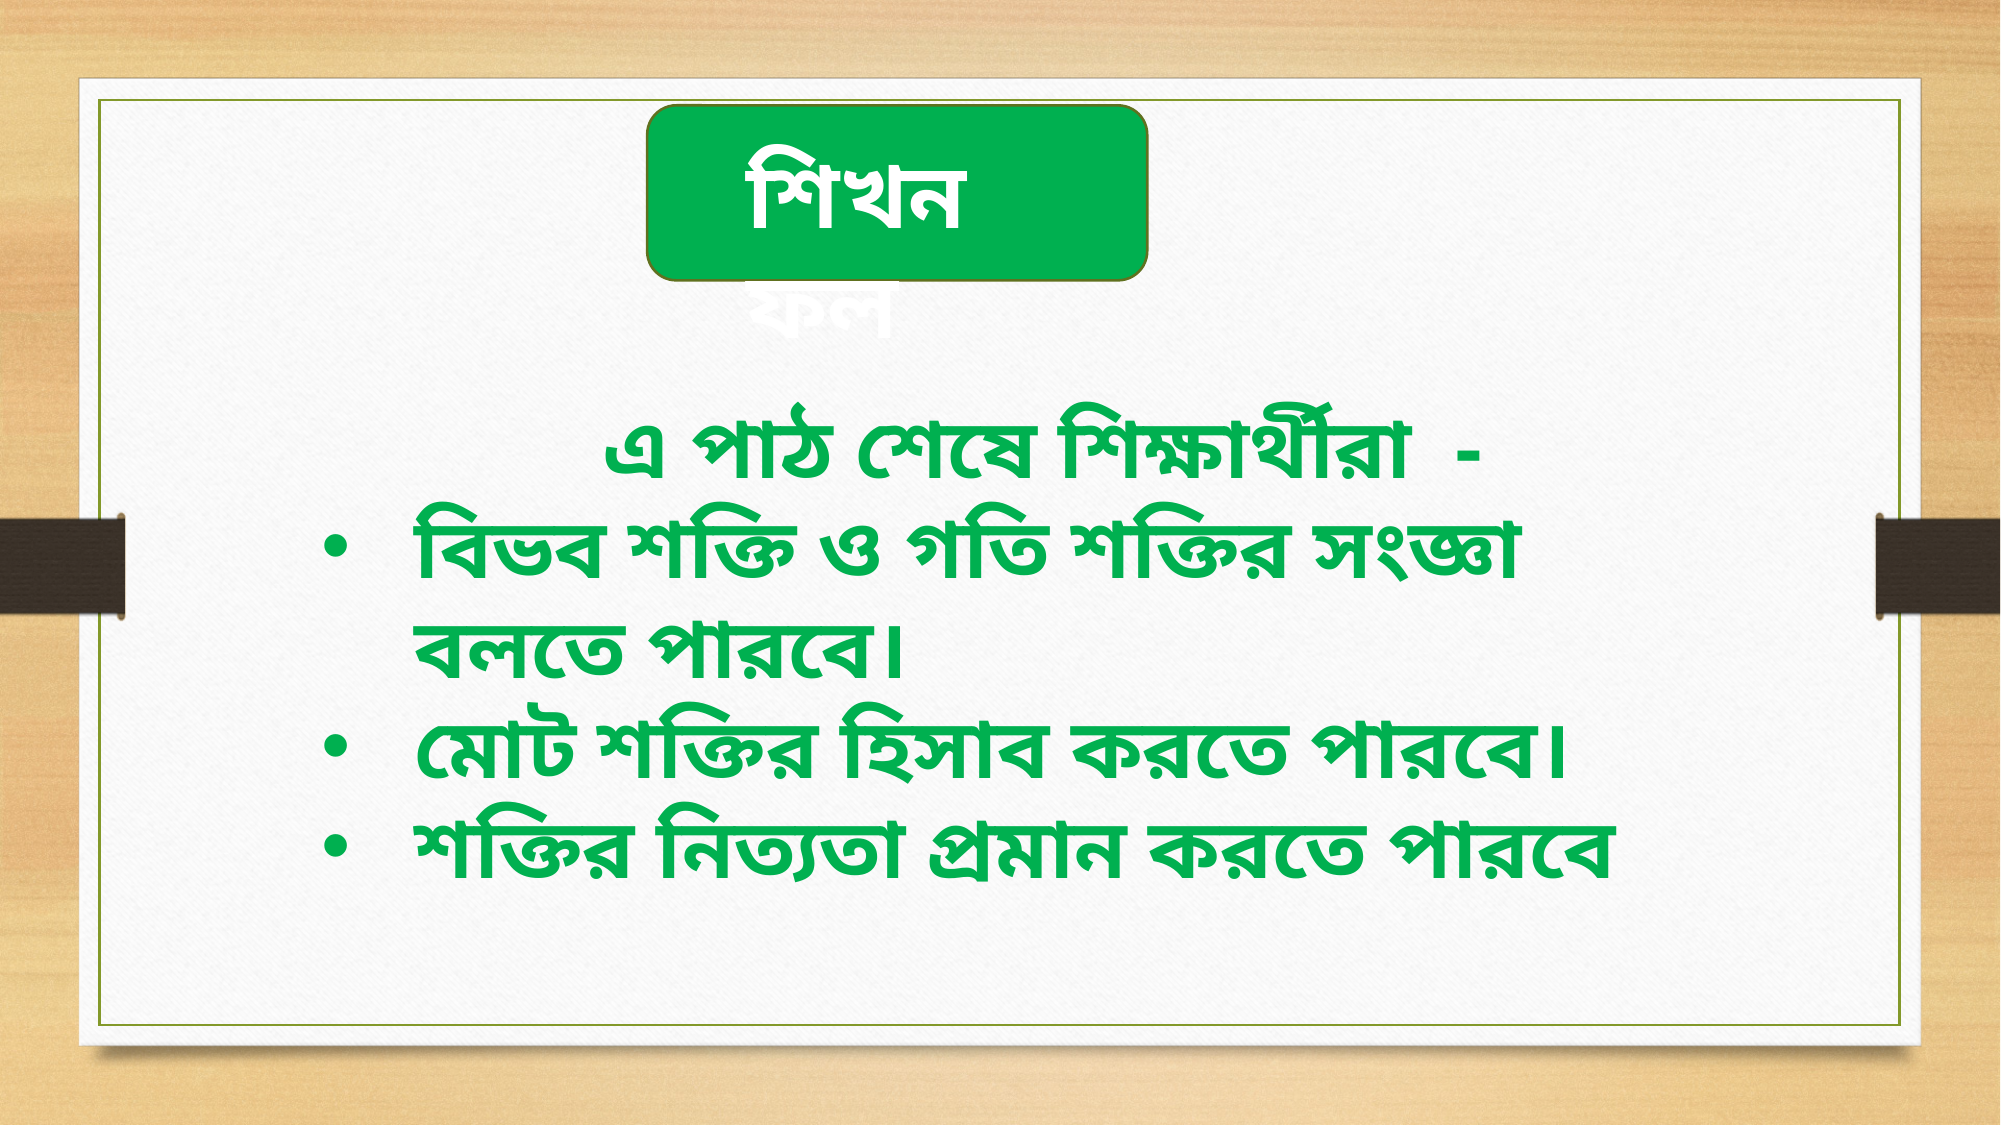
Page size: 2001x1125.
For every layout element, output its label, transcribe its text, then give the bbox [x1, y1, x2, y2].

text_box এ পাঠ শেষে শিক্ষার্থীরা - বিভব শক্তি ও গতি শক্তির সংজ্ঞা বলতে পারবে। মোট শক্তির হিসাব করতে পারবে। শক্তির নিত্যতা প্রমান করতে পারবে [306, 387, 1694, 903]
picture [0, 0, 2001, 1125]
text_box [645, 103, 1149, 282]
text_box শিখন ফল [731, 129, 1063, 365]
